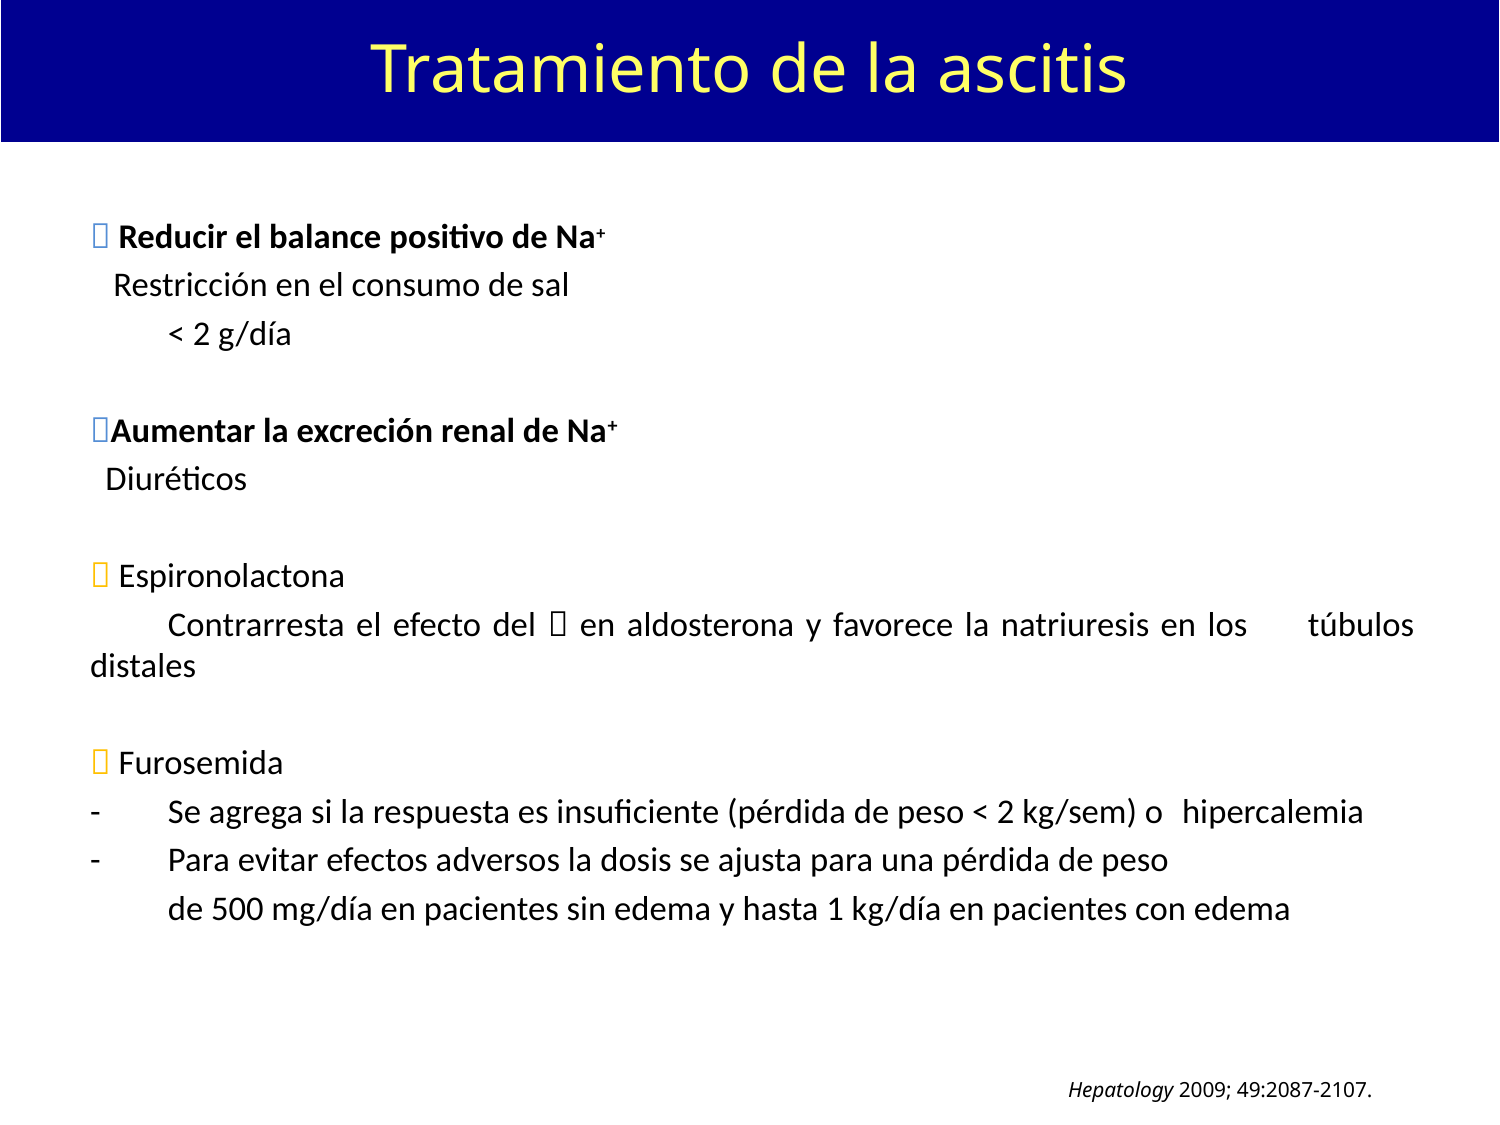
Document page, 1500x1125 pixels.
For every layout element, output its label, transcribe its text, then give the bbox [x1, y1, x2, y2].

list  Reducir el balance positivo de Na+ Restricción en el consumo de sal < 2 g/día Aumentar la excreción renal de Na+ Diuréticos  Espironolactona Contrarresta el efecto del  en aldosterona y favorece la natriuresis en los túbulos distales  Furosemida - Se agrega si la respuesta es insuficiente (pérdida de peso < 2 kg/sem) o hipercalemia - Para evitar efectos adversos la dosis se ajusta para una pérdida de peso de 500 mg/día en pacientes sin edema y hasta 1 kg/día en pacientes con edema [75, 206, 1430, 1055]
text_box Hepatology 2009; 49:2087-2107. [1053, 1069, 1388, 1109]
text_box Tratamiento de la ascitis [0, 0, 1500, 143]
